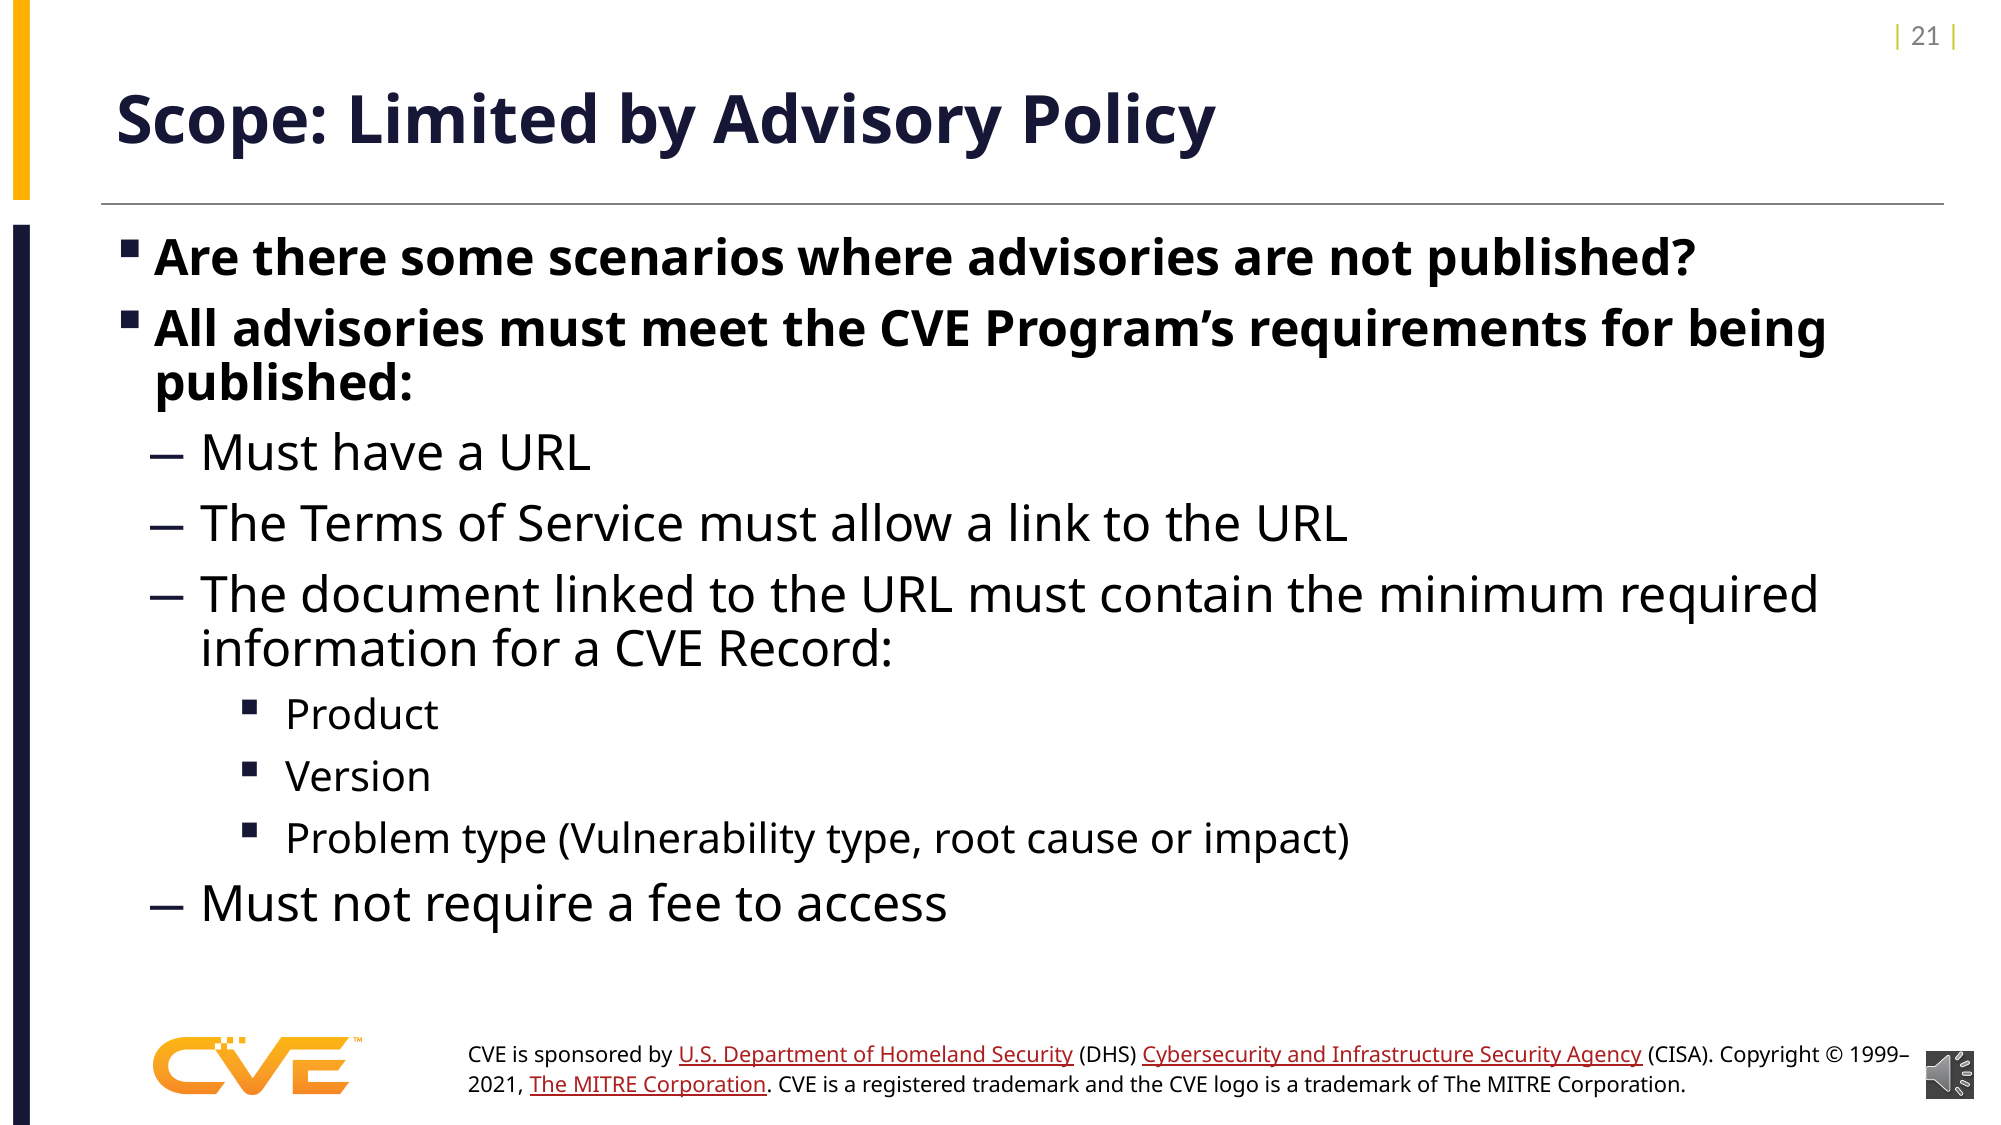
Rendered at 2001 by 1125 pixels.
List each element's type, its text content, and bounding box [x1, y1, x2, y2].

picture [153, 1037, 362, 1095]
slide_number | 21 | [1685, 9, 1976, 51]
picture [1924, 1049, 1976, 1100]
title Scope: Limited by Advisory Policy [101, 60, 1945, 184]
list Are there some scenarios where advisories are not published? All advisories must meet the CVE Program’s requirements for being published: Must have a URL The Terms of Service must allow a link to the URL The document linked to the URL must contain the minimum required information for a CVE Record: Product Version Problem type (Vulnerability type, root cause or impact) Must not require a fee to access [101, 224, 1945, 1012]
